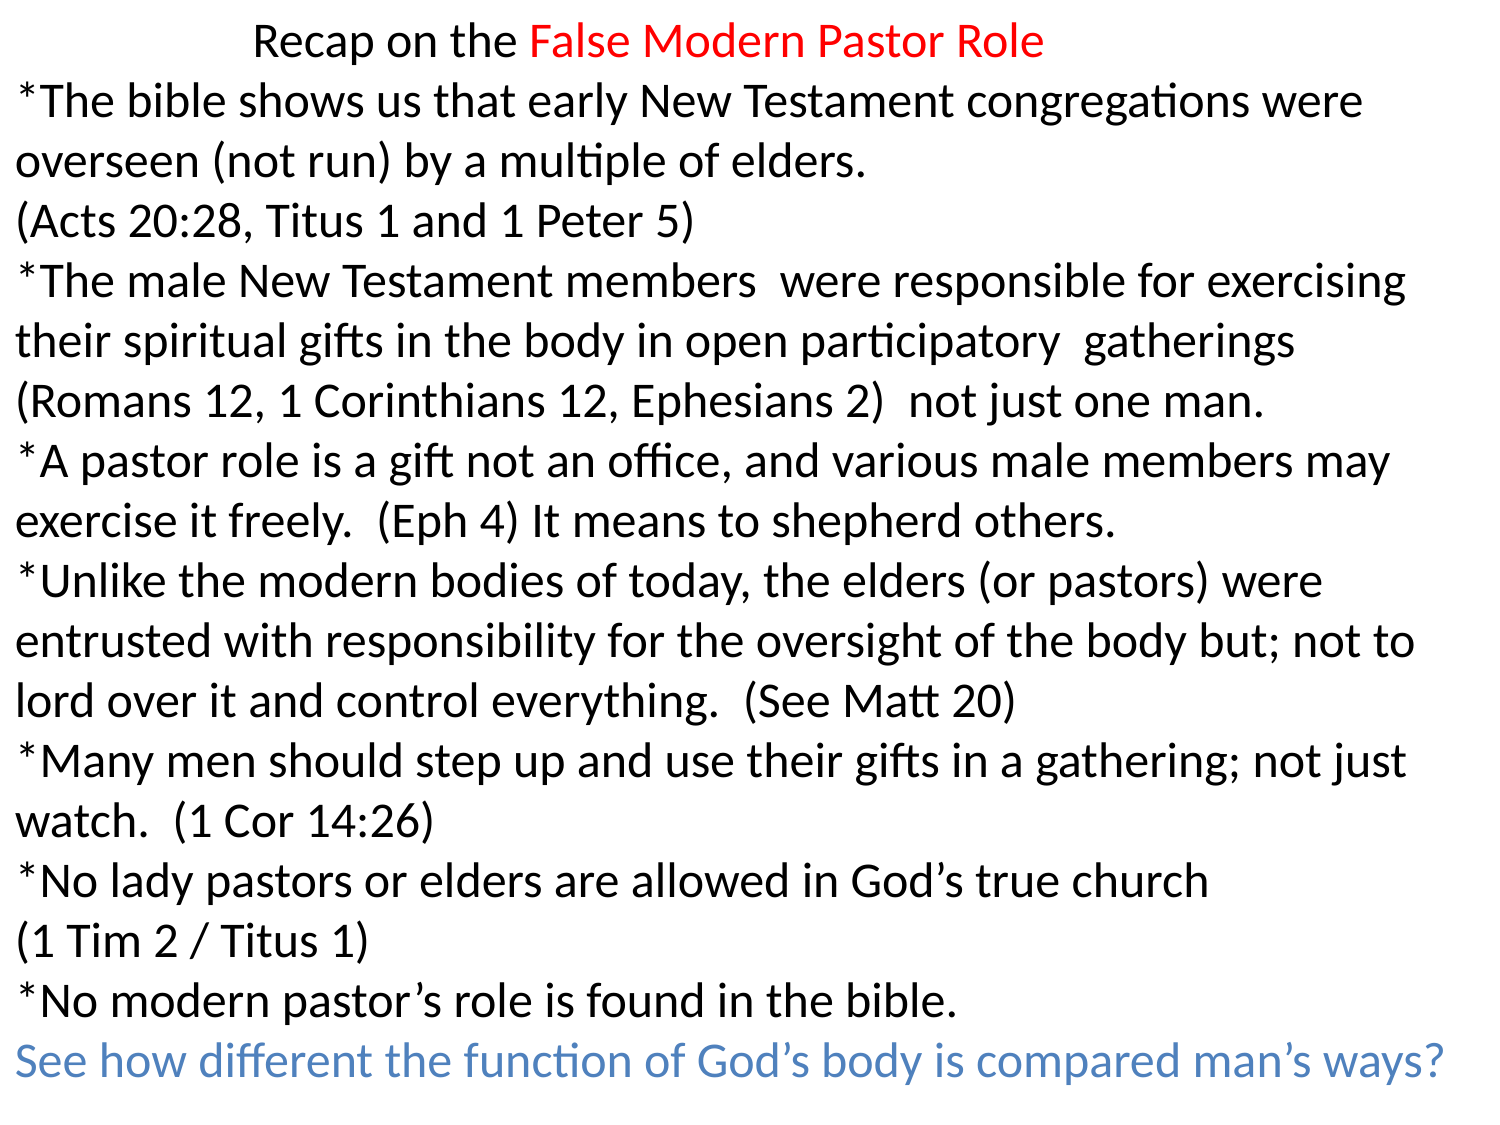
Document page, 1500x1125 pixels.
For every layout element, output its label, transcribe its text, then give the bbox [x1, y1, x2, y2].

text_box Recap on the False Modern Pastor Role *The bible shows us that early New Testament congregations were overseen (not run) by a multiple of elders. (Acts 20:28, Titus 1 and 1 Peter 5) *The male New Testament members were responsible for exercising their spiritual gifts in the body in open participatory gatherings (Romans 12, 1 Corinthians 12, Ephesians 2) not just one man. *A pastor role is a gift not an office, and various male members may exercise it freely. (Eph 4) It means to shepherd others. *Unlike the modern bodies of today, the elders (or pastors) were entrusted with responsibility for the oversight of the body but; not to lord over it and control everything. (See Matt 20) *Many men should step up and use their gifts in a gathering; not just watch. (1 Cor 14:26) *No lady pastors or elders are allowed in God’s true church (1 Tim 2 / Titus 1) *No modern pastor’s role is found in the bible. See how different the function of God’s body is compared man’s ways? [0, 0, 1500, 1095]
